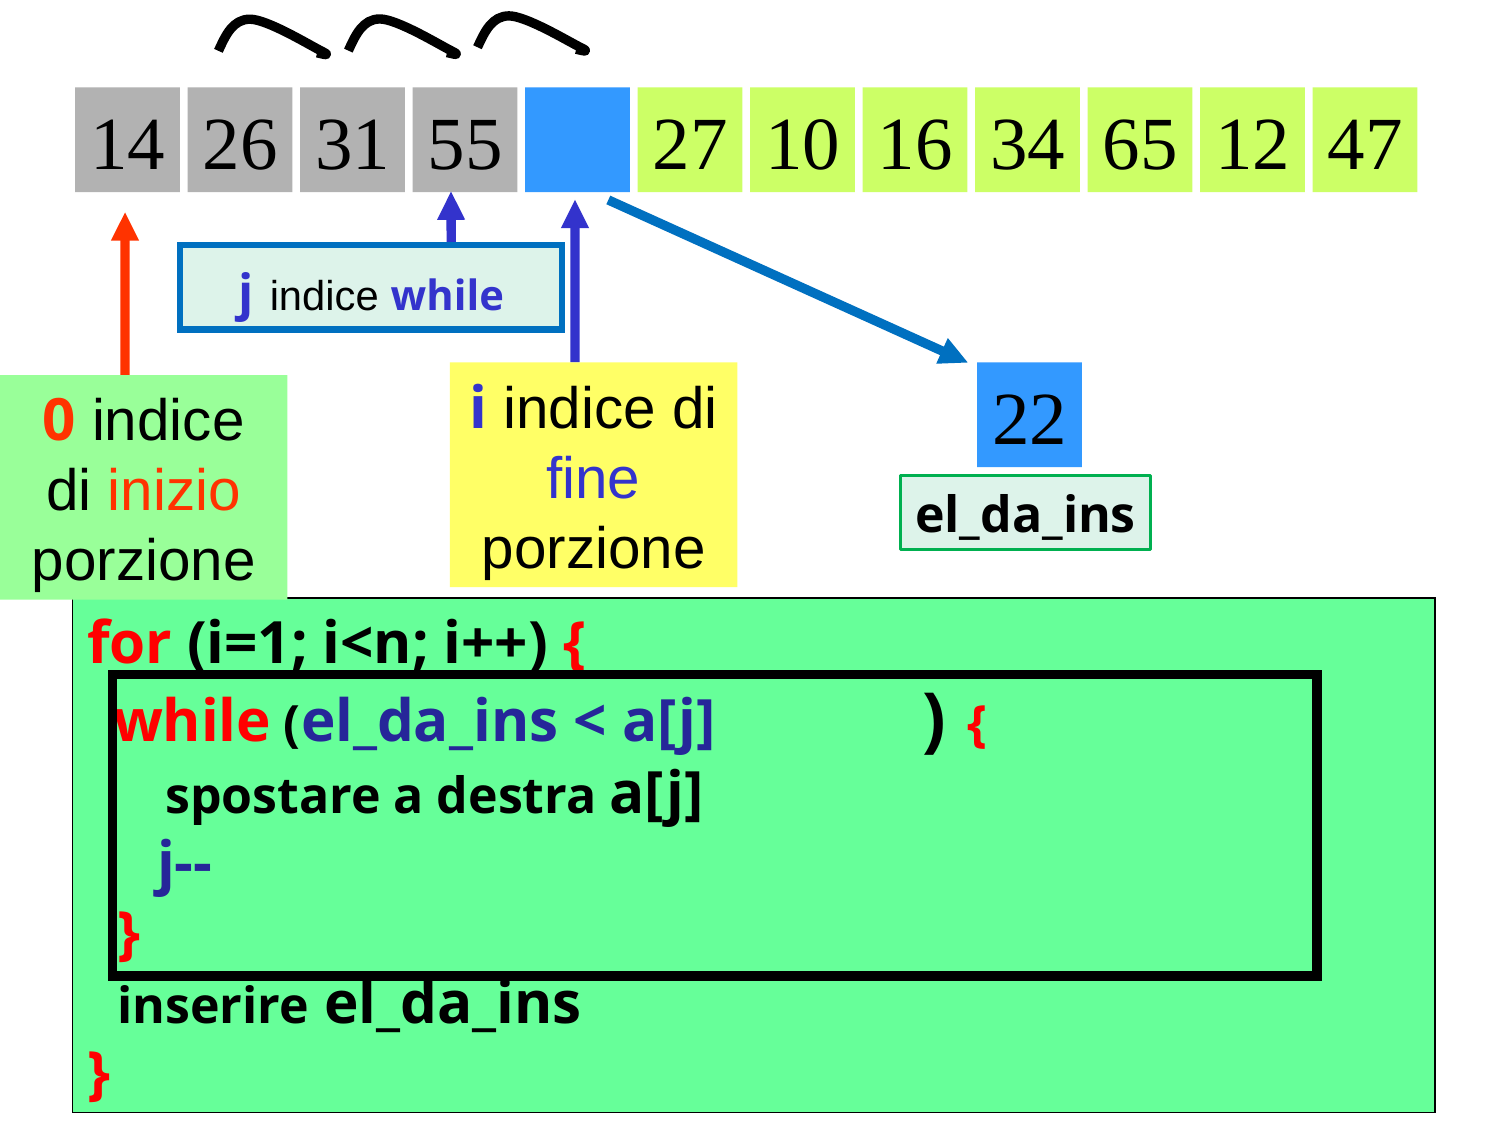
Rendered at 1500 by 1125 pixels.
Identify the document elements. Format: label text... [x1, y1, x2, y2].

text_box [348, 18, 457, 55]
text_box 14 [75, 87, 180, 193]
text_box [525, 87, 630, 193]
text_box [449, 199, 738, 588]
text_box 31 [300, 87, 405, 190]
text_box 26 [187, 87, 293, 190]
text_box [477, 15, 586, 51]
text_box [179, 191, 563, 331]
text_box 27 [637, 87, 743, 193]
text_box 22 [977, 362, 1082, 468]
text_box [112, 674, 1318, 976]
text_box 65 [1087, 87, 1193, 193]
text_box 16 [862, 87, 968, 193]
text_box el_da_ins [900, 475, 1151, 550]
text_box for (i=1; i<n; i++) { while (el_da_ins < a[j] ) { spostare a destra a[j] j-- } inserire el_da_ins } [72, 597, 1436, 1113]
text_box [0, 212, 288, 601]
text_box 55 [412, 87, 518, 190]
text_box 12 [1200, 87, 1305, 193]
text_box [218, 19, 327, 55]
text_box 34 [975, 87, 1080, 193]
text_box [608, 199, 968, 363]
text_box 10 [750, 87, 855, 193]
text_box 47 [1312, 87, 1418, 193]
